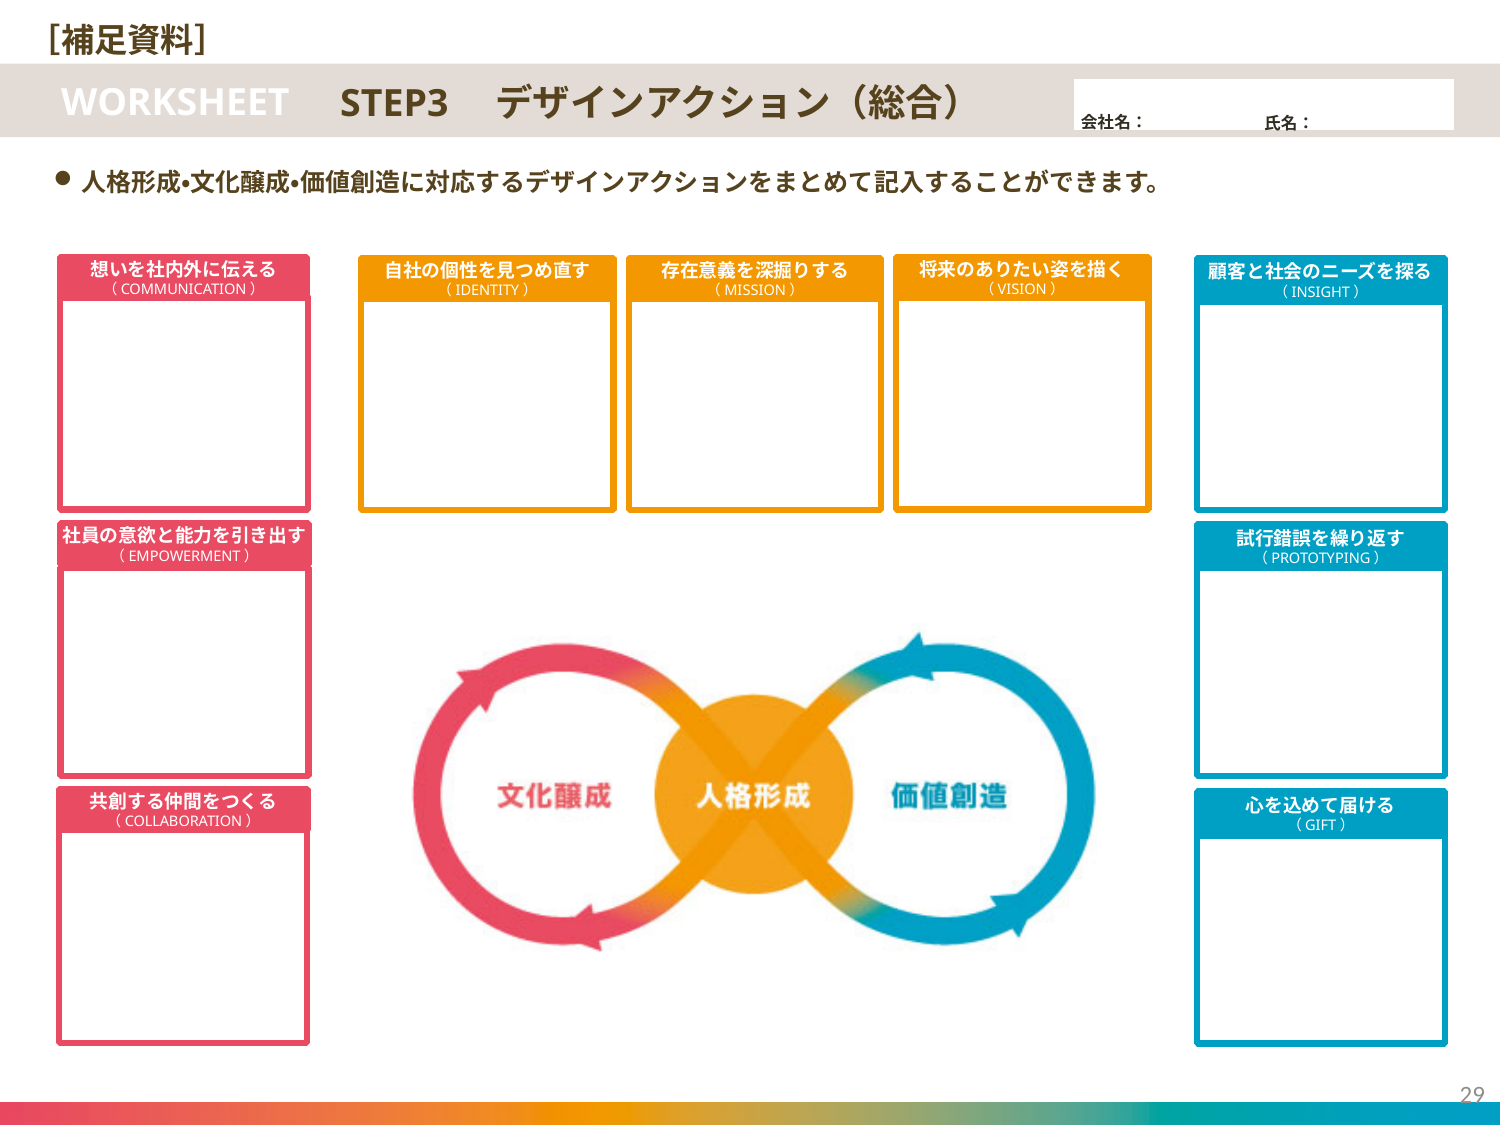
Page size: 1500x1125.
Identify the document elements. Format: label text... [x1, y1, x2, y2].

text_box 社員の意欲と能力を引き出す （EMPOWERMENT） [60, 523, 309, 565]
text_box [1196, 569, 1445, 777]
text_box 将来のありたい姿を描く （VISION） [896, 257, 1149, 299]
text_box 顧客と社会のニーズを探る （INSIGHT） [1196, 257, 1445, 302]
text_box 自社の個性を見つめ直す （IDENTITY） [361, 257, 614, 299]
text_box 心を込めて届ける （GIFT） [1196, 791, 1445, 836]
text_box 想いを社内外に伝える （COMMUNICATION） [60, 257, 308, 299]
text_box [60, 296, 309, 510]
text_box [1196, 836, 1445, 1044]
text_box ［補足資料］ [13, 11, 254, 67]
text_box STEP3 デザインアクション（総合） [325, 71, 996, 132]
picture [398, 622, 1112, 957]
text_box 人格形成・文化醸成・価値創造に対応するデザインアクションをまとめて記入することができます。 [51, 158, 1445, 197]
text_box [896, 299, 1149, 510]
text_box [1196, 302, 1445, 511]
text_box [628, 299, 882, 511]
text_box 存在意義を深掘りする （MISSION） [628, 257, 882, 299]
text_box [60, 567, 309, 776]
text_box [59, 831, 308, 1044]
text_box 共創する仲間をつくる （COLLABORATION） [59, 789, 308, 831]
text_box 試行錯誤を繰り返す （PROTOTYPING） [1196, 524, 1445, 569]
text_box [361, 299, 614, 511]
